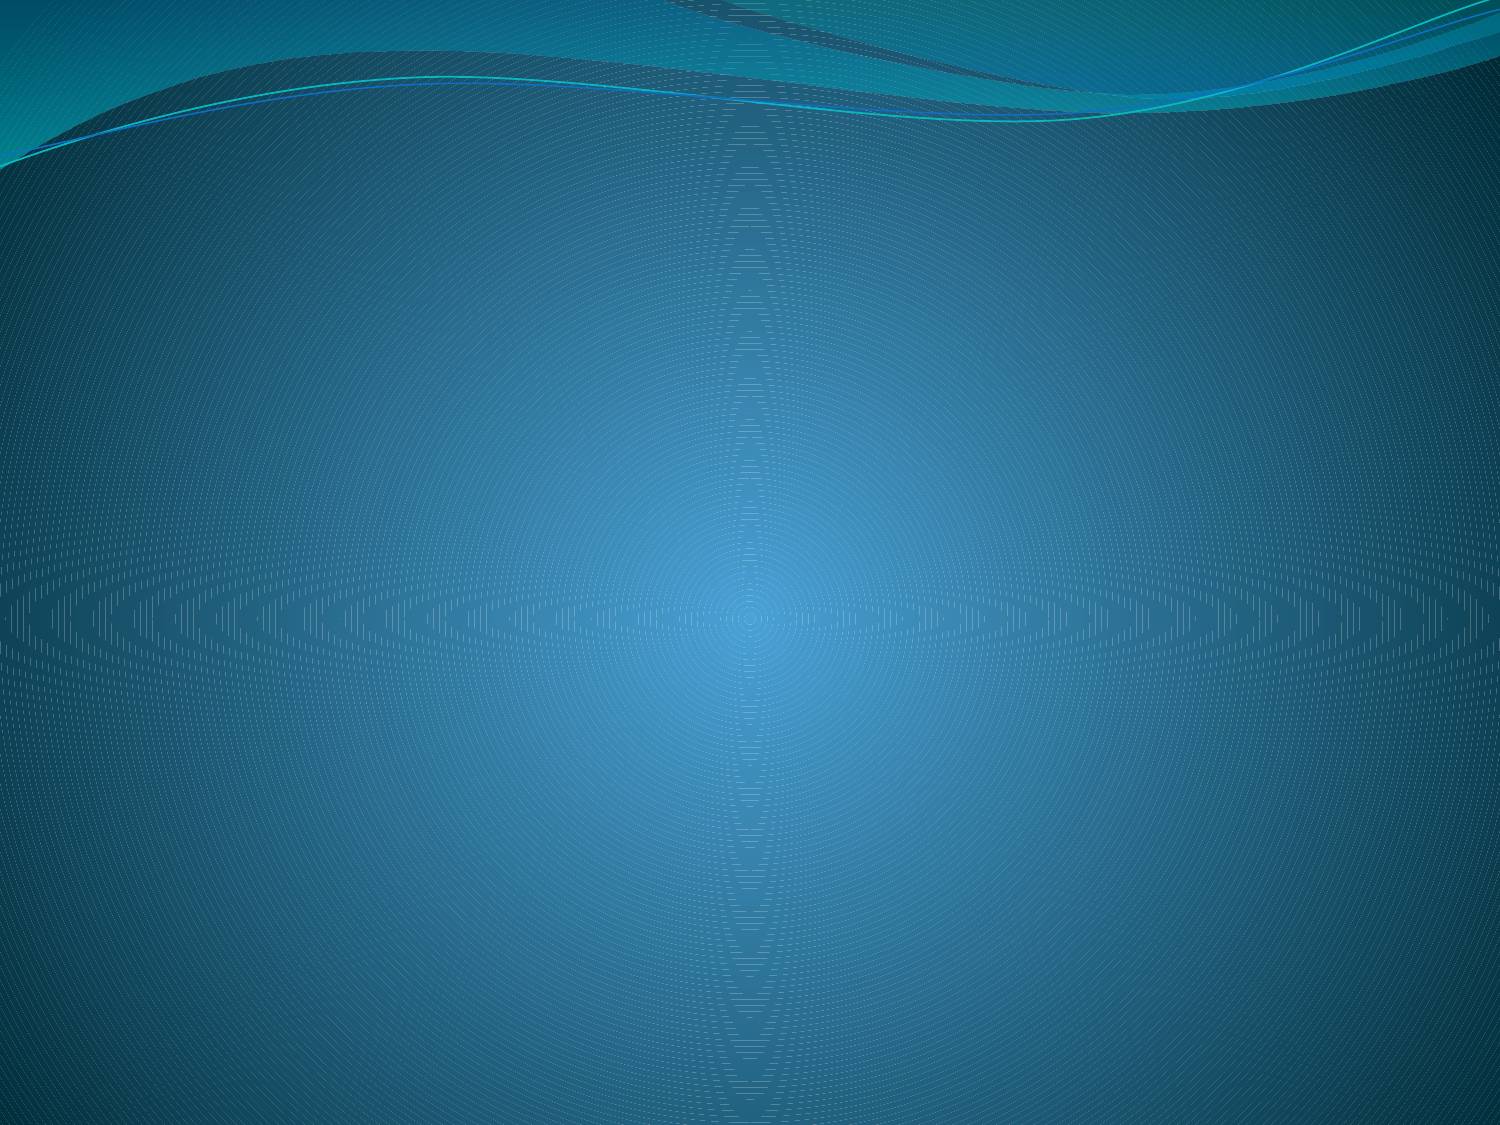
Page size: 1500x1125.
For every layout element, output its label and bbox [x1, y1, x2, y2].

text_box [105, 328, 1381, 663]
